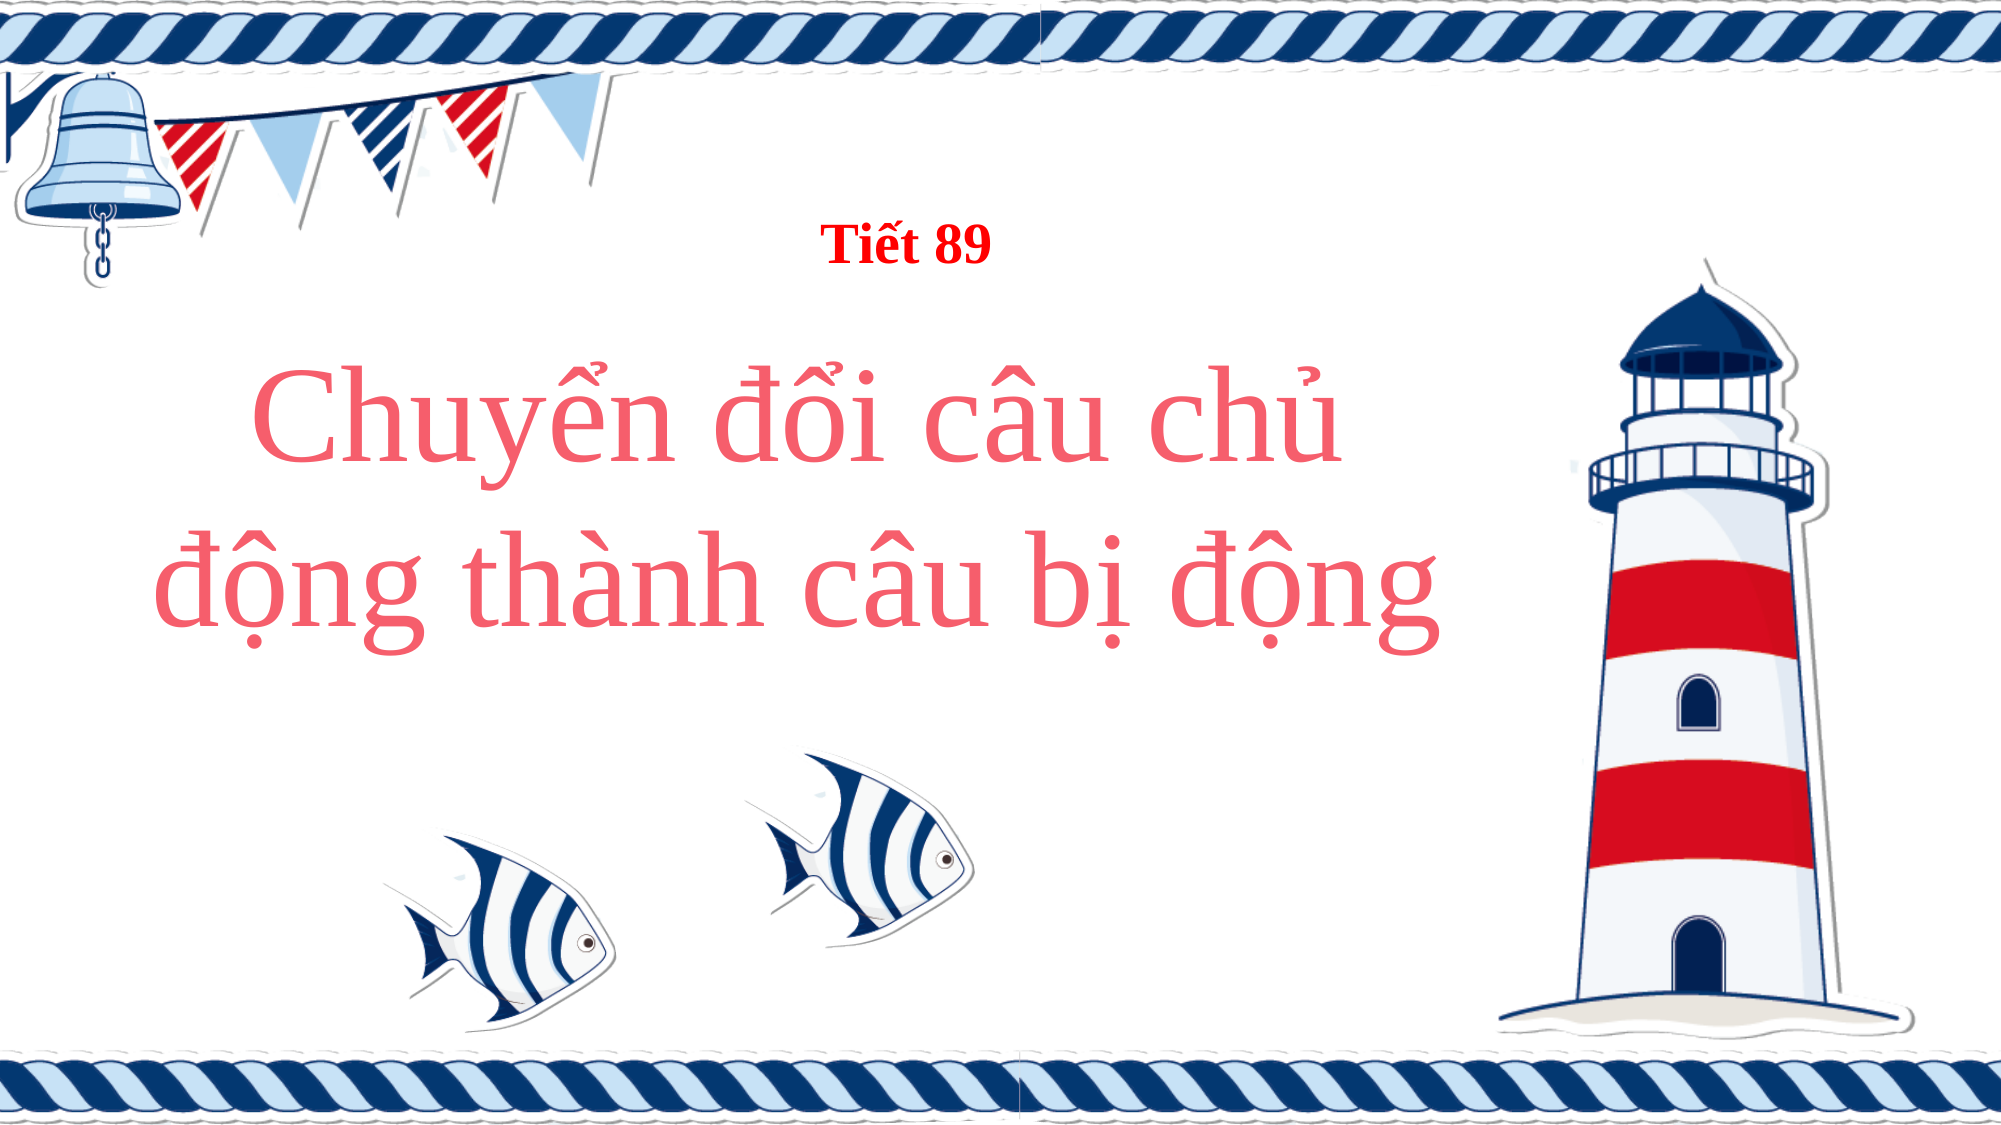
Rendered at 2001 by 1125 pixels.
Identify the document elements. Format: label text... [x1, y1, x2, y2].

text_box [0, 0, 2000, 100]
picture [0, 100, 784, 314]
text_box Chuyển đổi câu chủ động thành câu bị động [109, 316, 1475, 662]
picture [720, 741, 976, 973]
picture [358, 823, 618, 1059]
picture [1475, 239, 1931, 1025]
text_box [0, 1025, 2000, 1125]
text_box Tiết 89 [623, 197, 1191, 283]
